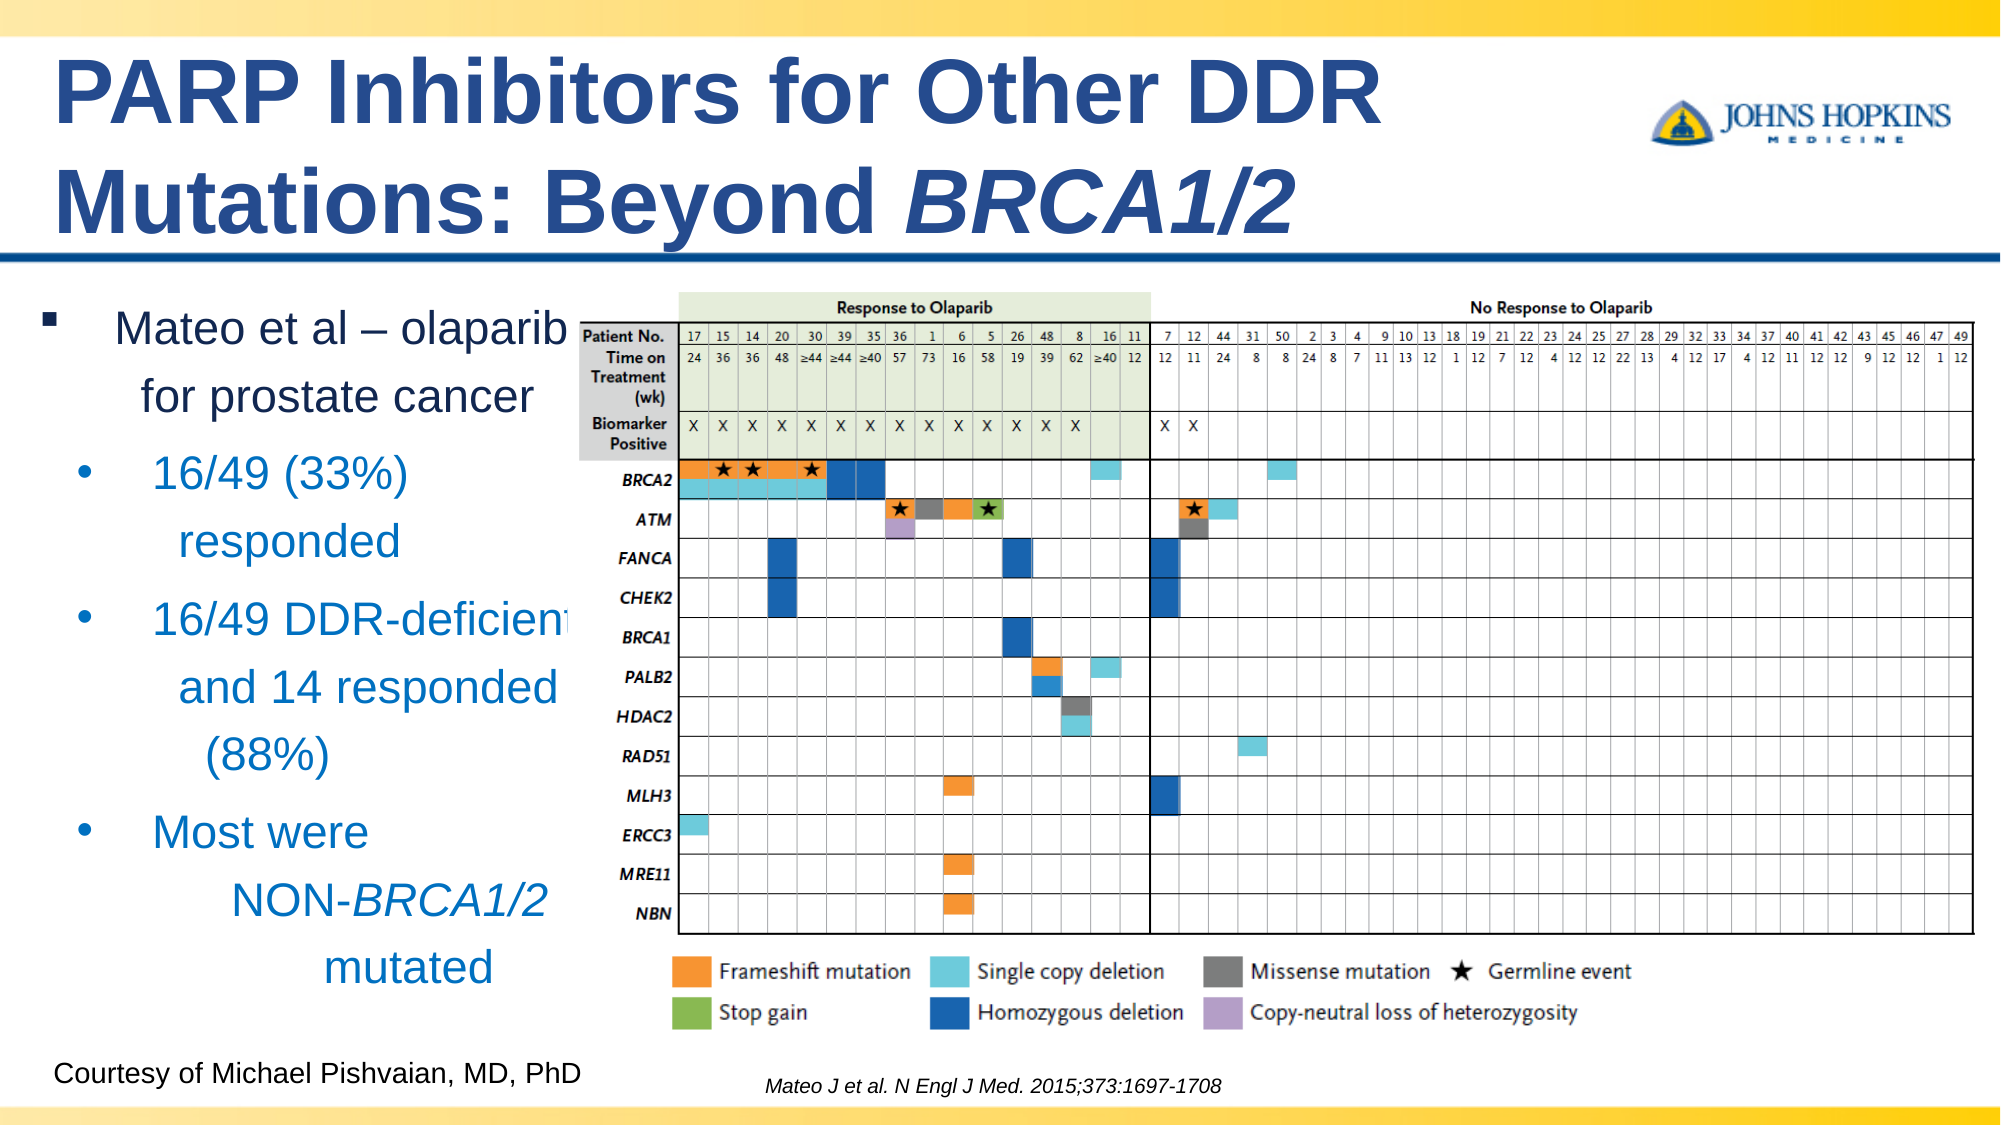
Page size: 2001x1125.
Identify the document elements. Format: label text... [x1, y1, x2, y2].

text_box Courtesy of Michael Pishvaian, MD, PhD [38, 1046, 598, 1097]
title PARP Inhibitors for Other DDR Mutations: Beyond BRCA1/2 [38, 24, 1899, 215]
picture [0, 0, 2001, 1125]
text_box Mateo J et al. N Engl J Med. 2015;373:1697-1708 [680, 1065, 1306, 1106]
text_box Mateo et al – olaparib for prostate cancer 16/49 (33%) responded 16/49 DDR-deficient and 14 responded (88%) Most were NON-BRCA1/2 mutated [38, 286, 564, 1010]
